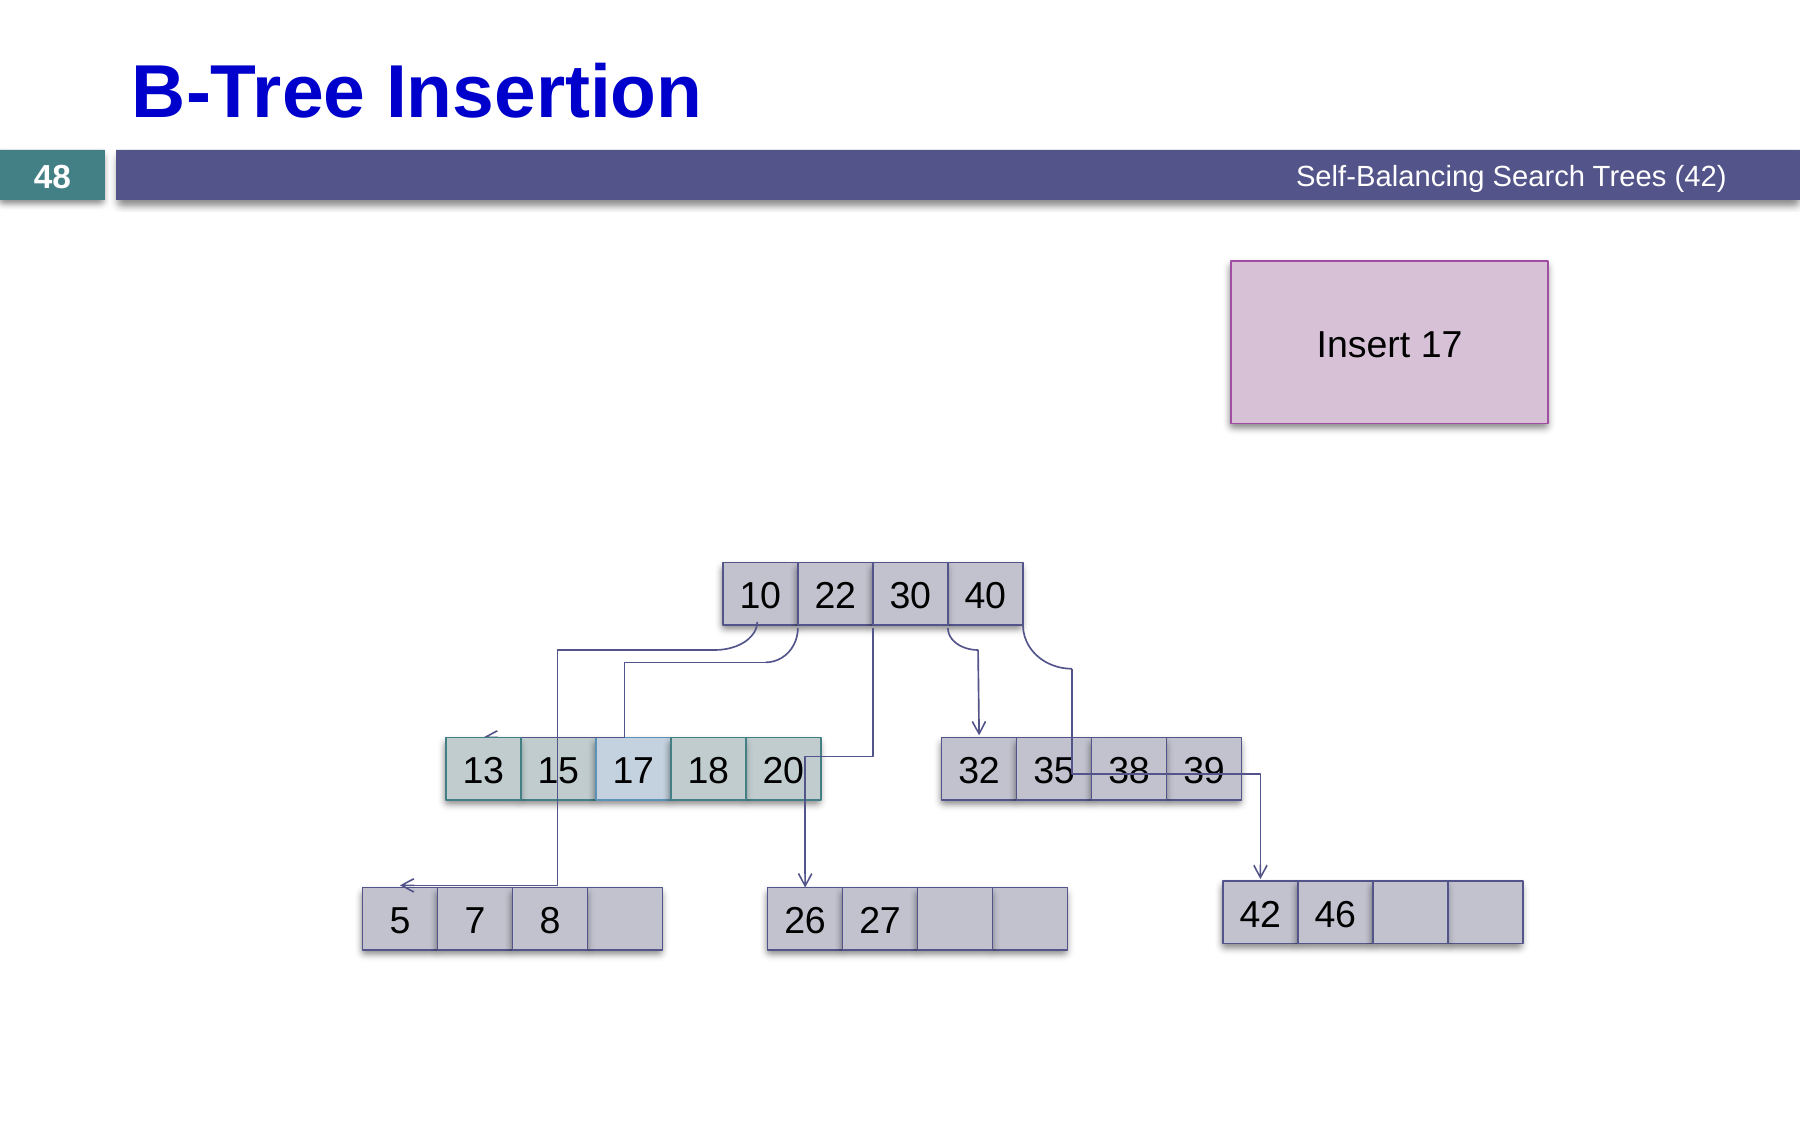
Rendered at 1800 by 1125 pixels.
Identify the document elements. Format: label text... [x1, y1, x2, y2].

title B-Tree Insertion [116, 27, 1723, 149]
footer Self-Balancing Search Trees (42) [675, 149, 1743, 202]
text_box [362, 562, 1524, 951]
slide_number 48 [0, 149, 105, 200]
text_box Insert 17 [1230, 260, 1549, 424]
